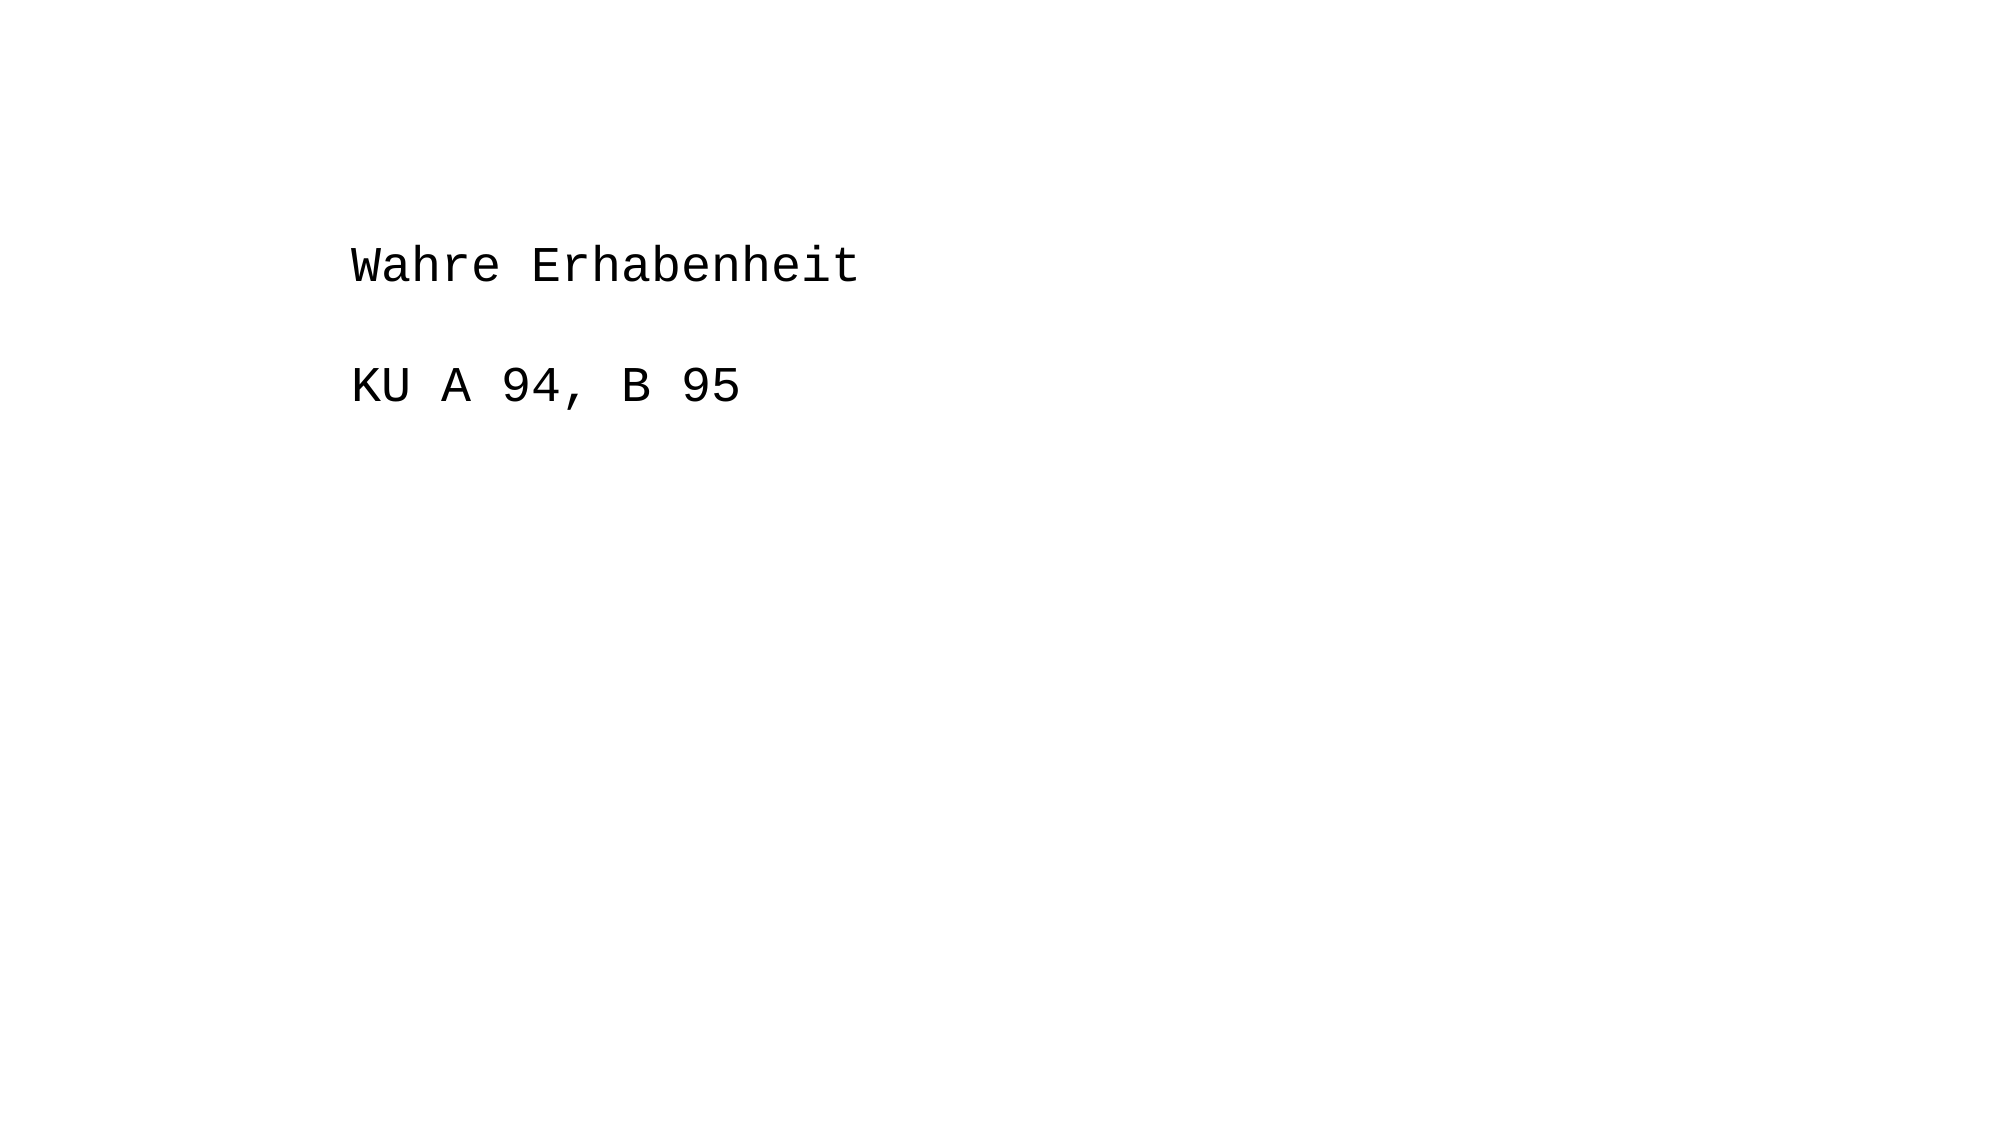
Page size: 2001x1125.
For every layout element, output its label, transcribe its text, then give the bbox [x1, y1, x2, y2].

text_box Wahre Erhabenheit KU A 94, B 95 [336, 223, 1211, 419]
